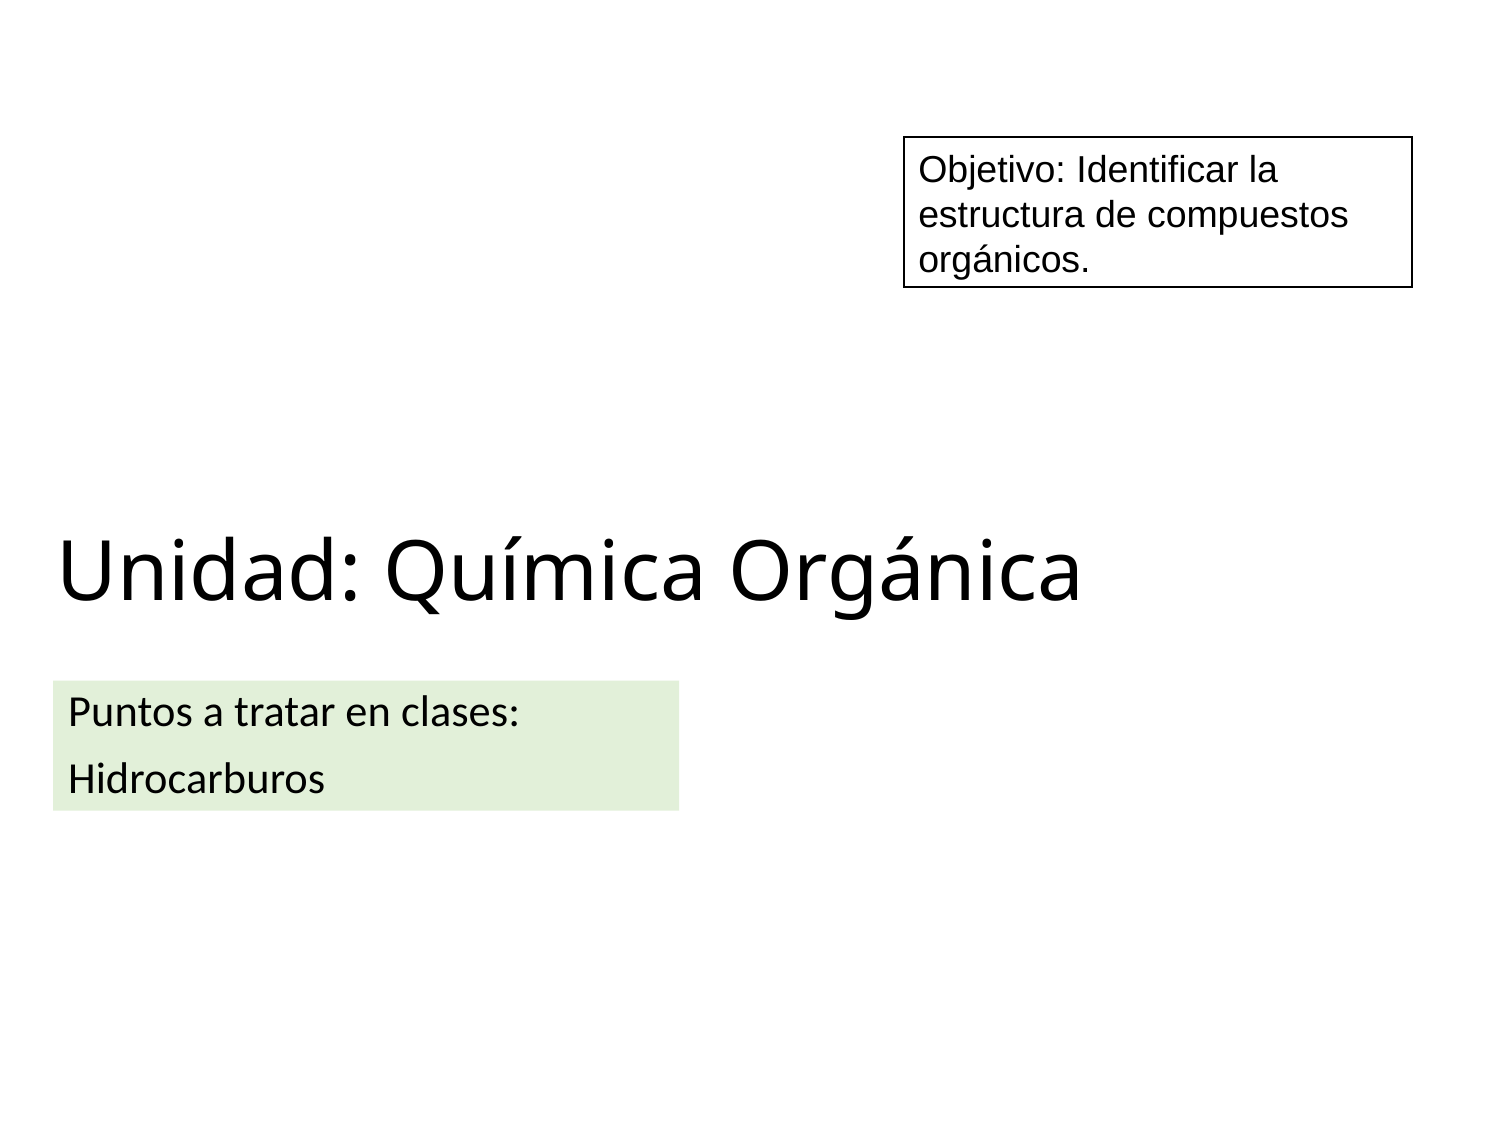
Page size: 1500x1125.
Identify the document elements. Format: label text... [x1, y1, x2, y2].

text_box Objetivo: Identificar la estructura de compuestos orgánicos. [903, 136, 1413, 288]
title Unidad: Química Orgánica [41, 408, 1447, 627]
subtitle Puntos a tratar en clases: Hidrocarburos [53, 680, 680, 811]
